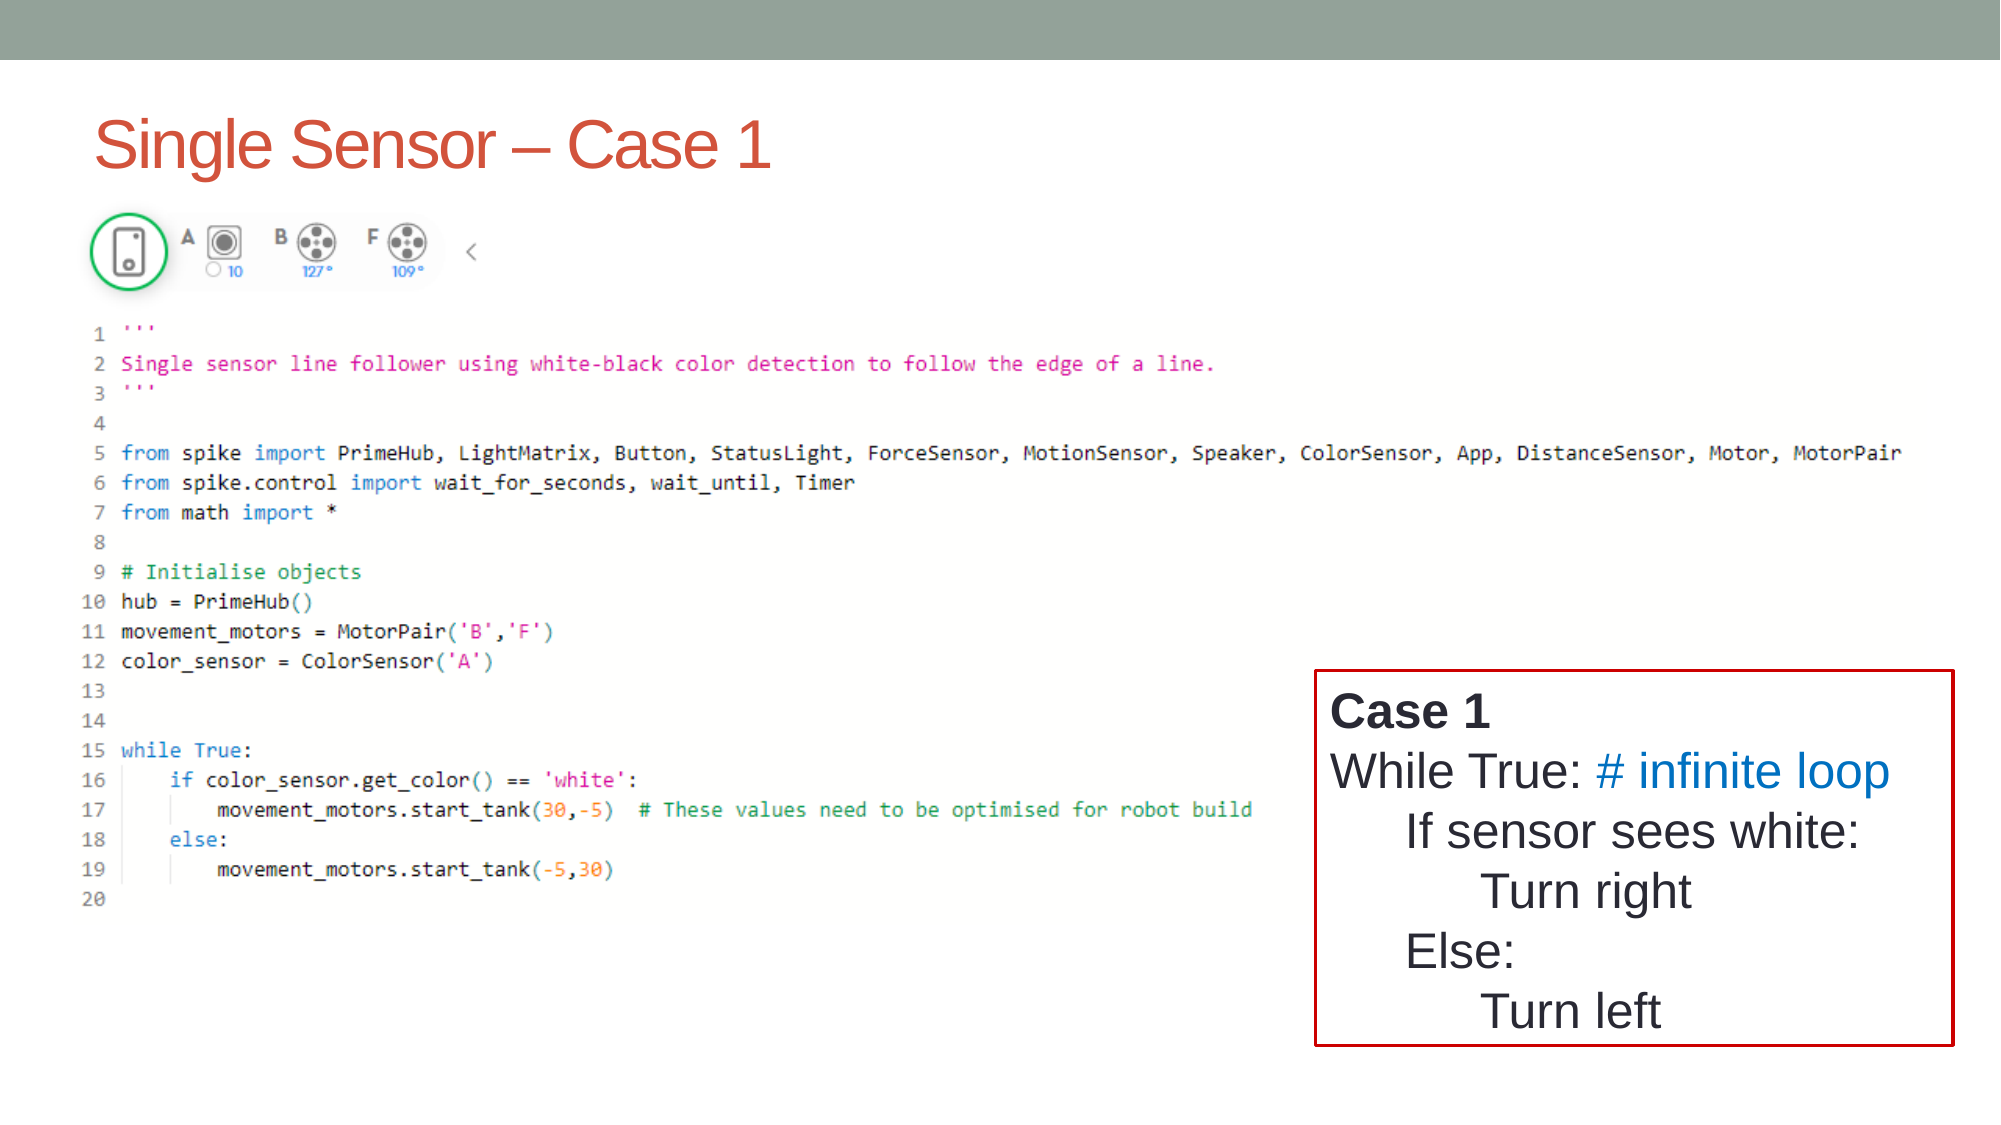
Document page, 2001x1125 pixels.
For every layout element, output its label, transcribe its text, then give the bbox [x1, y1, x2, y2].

title Single Sensor – Case 1 [78, 64, 906, 196]
text_box Case 1 While True: # infinite loop If sensor sees white: Turn right Else: Turn left [1315, 670, 1953, 1046]
picture [73, 199, 1927, 926]
